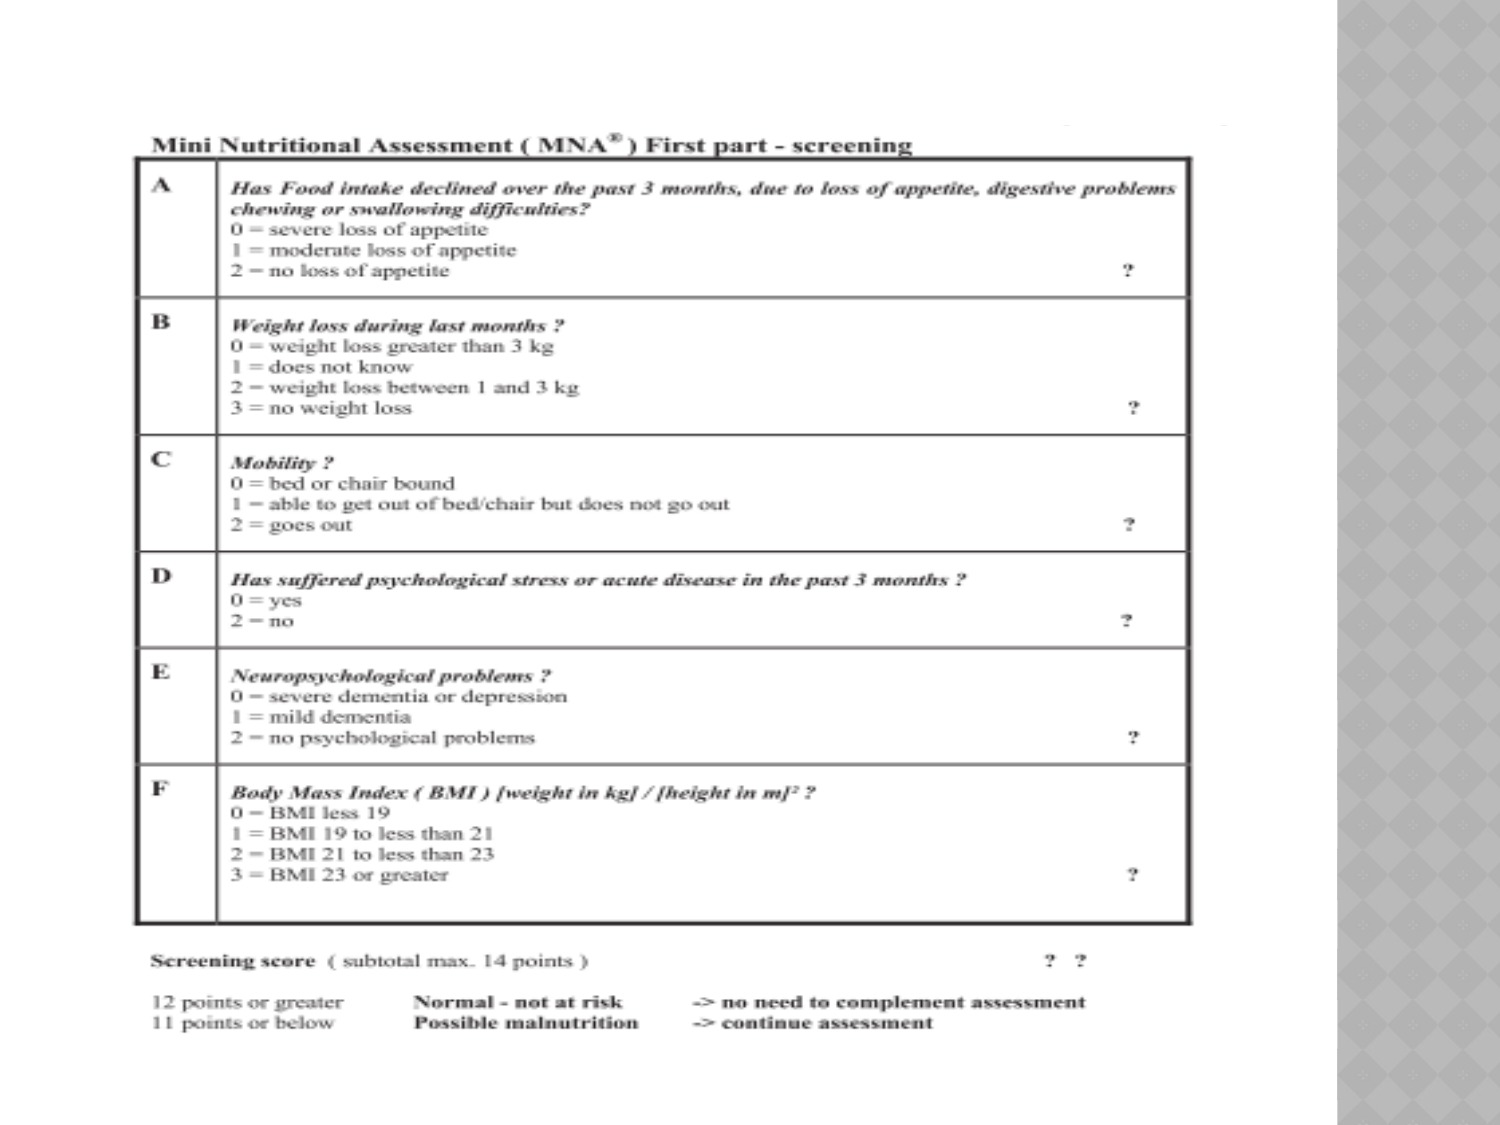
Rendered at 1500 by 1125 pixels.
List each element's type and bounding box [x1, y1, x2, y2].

list [36, 124, 1326, 1088]
